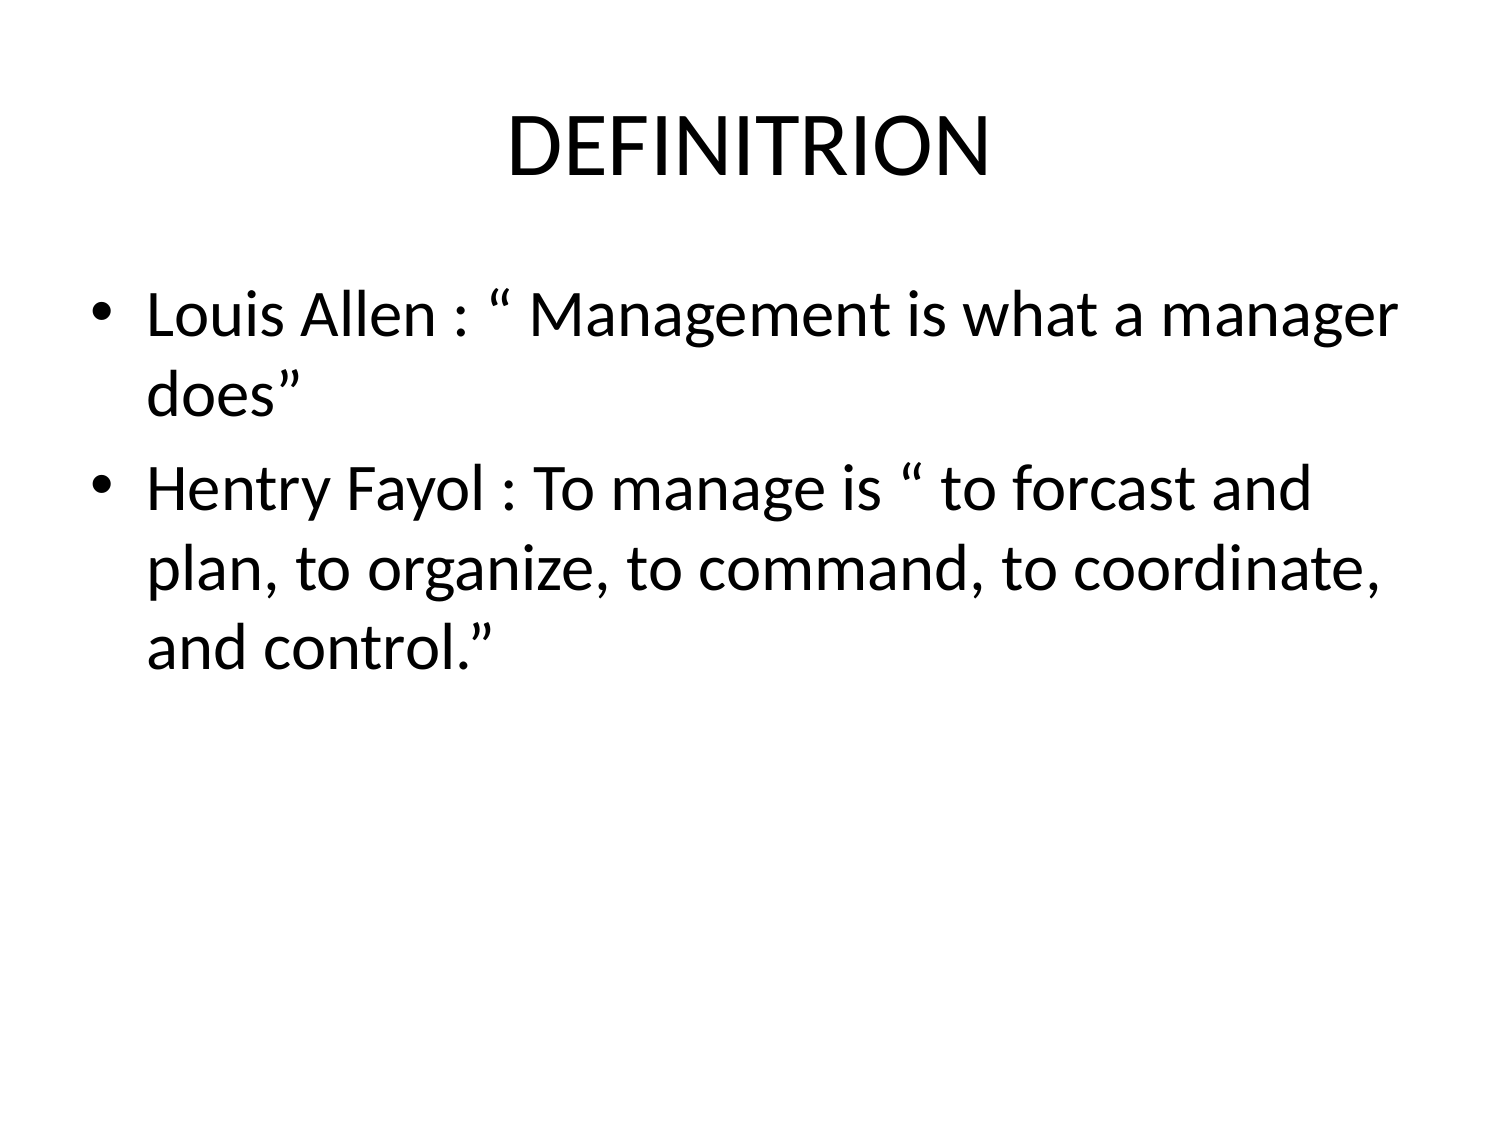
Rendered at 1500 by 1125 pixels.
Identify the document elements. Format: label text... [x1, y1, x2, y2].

title DEFINITRION [75, 45, 1425, 233]
list Louis Allen : “ Management is what a manager does” Hentry Fayol : To manage is “ to forcast and plan, to organize, to command, to coordinate, and control.” [75, 262, 1425, 1005]
